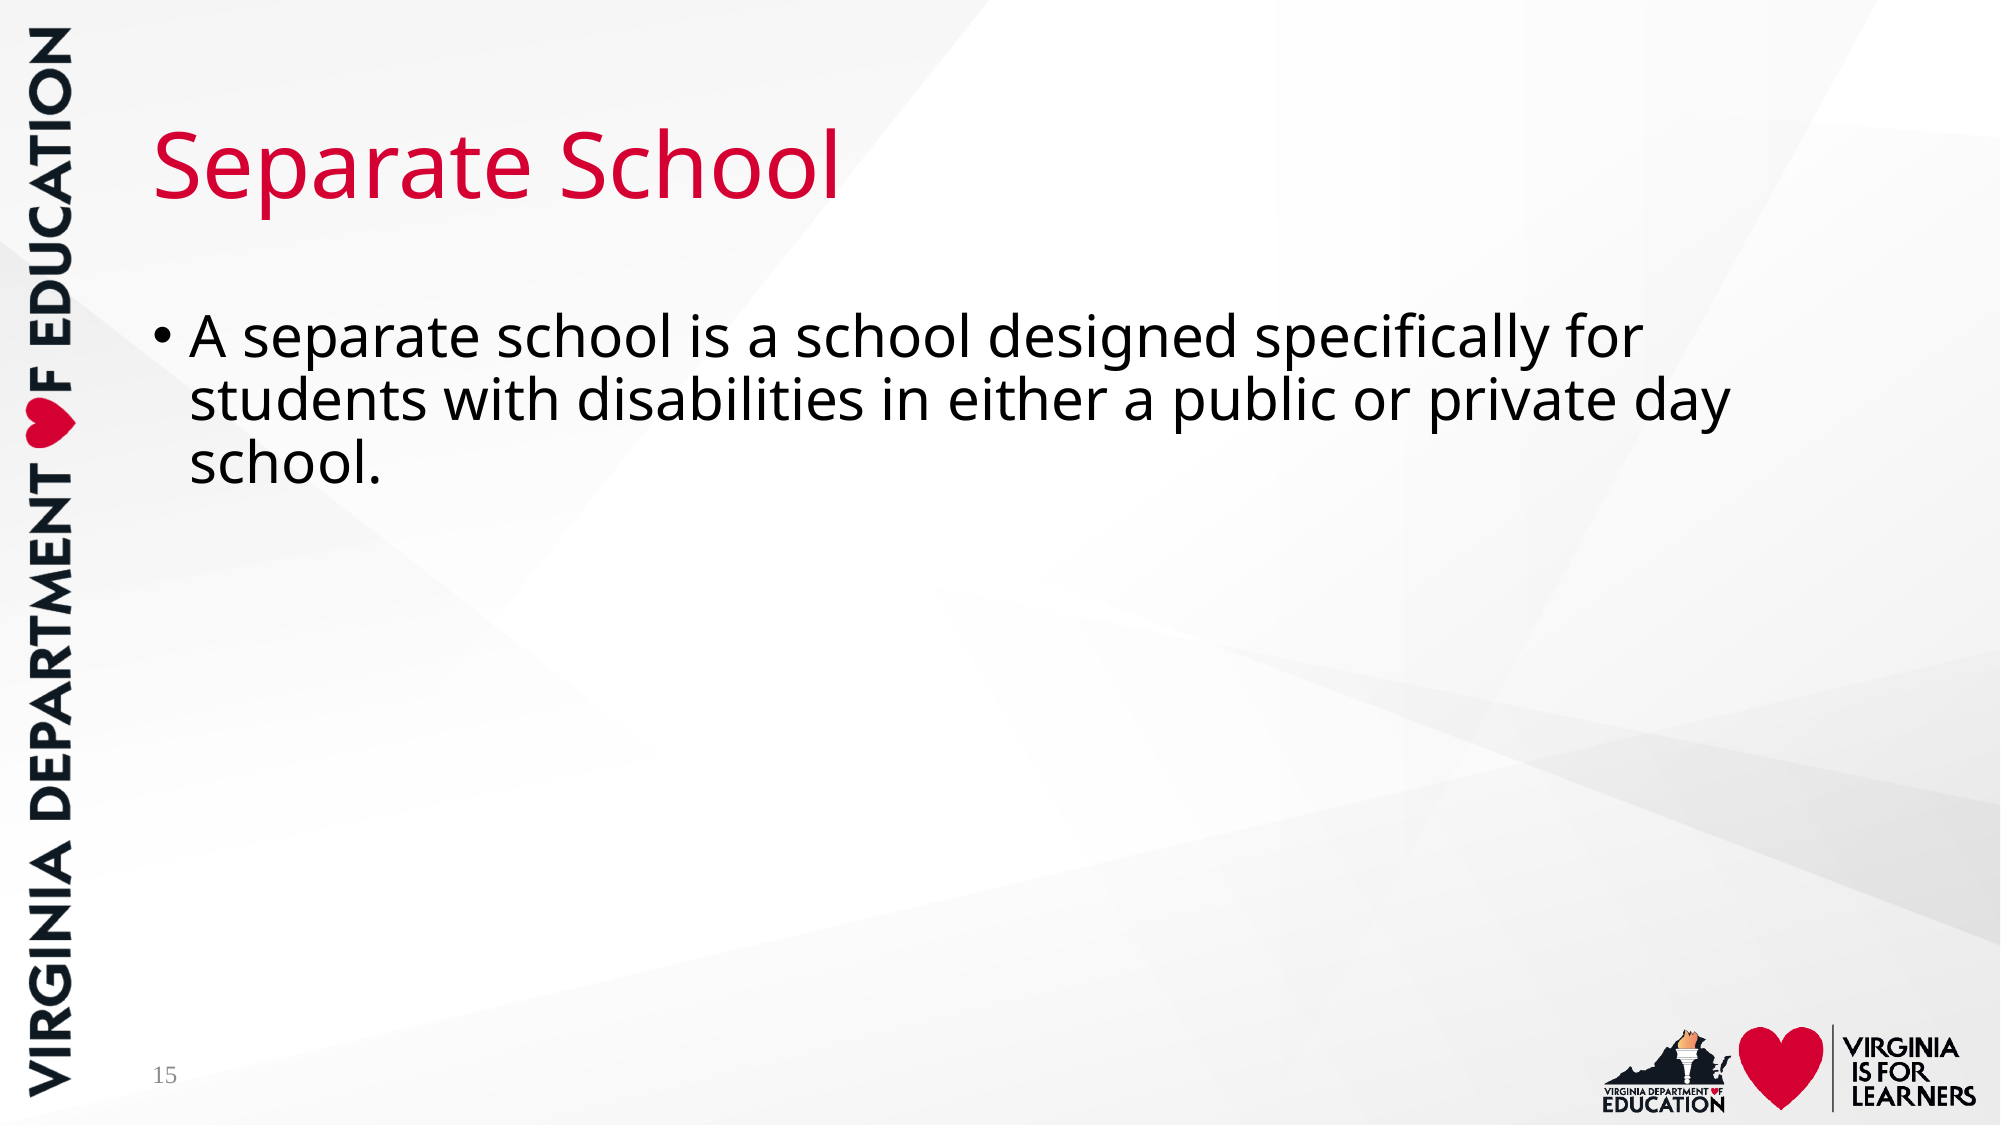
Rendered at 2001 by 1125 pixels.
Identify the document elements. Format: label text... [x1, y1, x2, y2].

picture [0, 0, 2001, 1125]
title Separate School [137, 59, 1863, 278]
list A separate school is a school designed specifically for students with disabilities in either a public or private day school. [137, 299, 1776, 1014]
slide_number 15 [137, 1043, 588, 1104]
